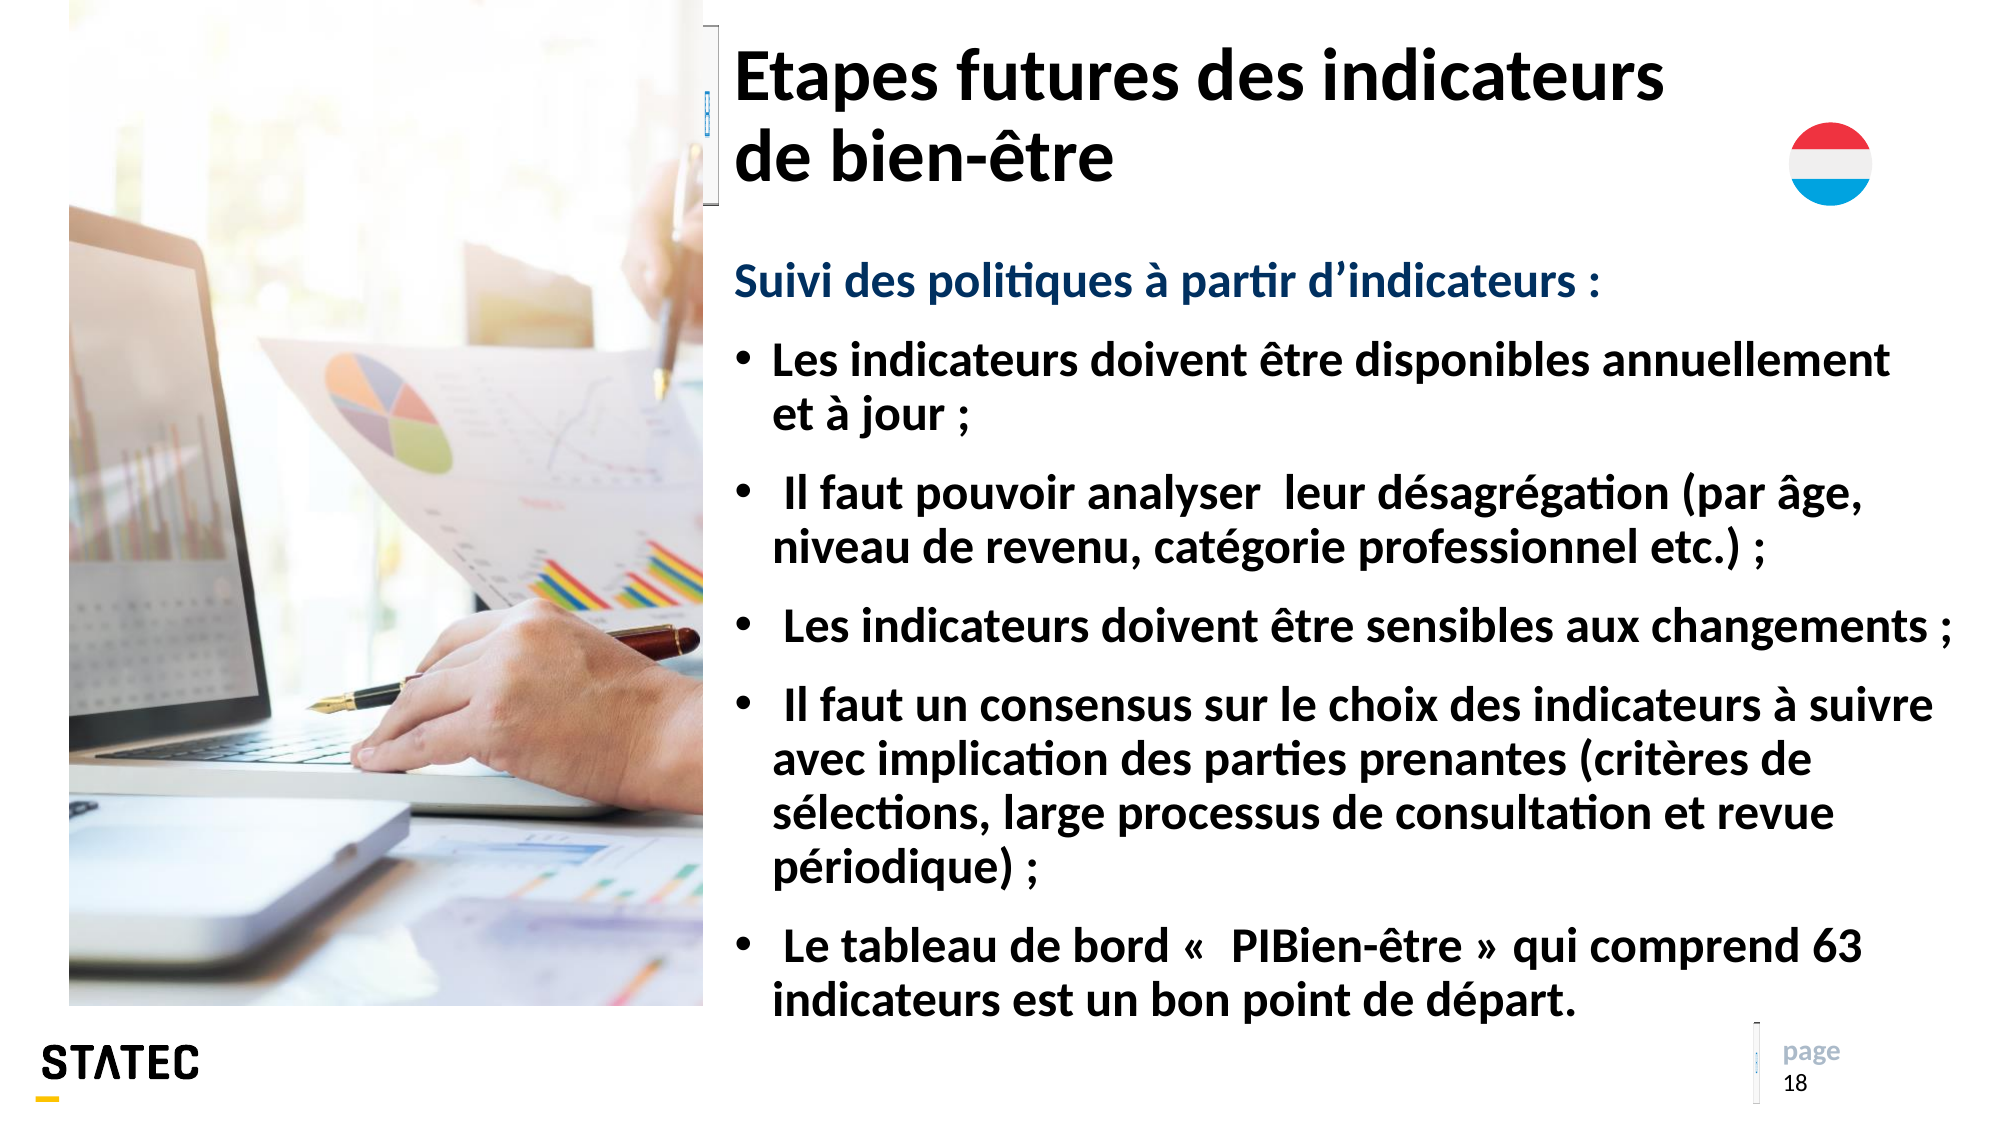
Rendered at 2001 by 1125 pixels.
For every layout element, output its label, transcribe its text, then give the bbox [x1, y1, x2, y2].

picture [69, 0, 703, 1006]
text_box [1788, 122, 1873, 206]
title Etapes futures des indicateurs de bien-être [734, 25, 1857, 209]
list Suivi des politiques à partir d’indicateurs : Les indicateurs doivent être disponibles annuellement et à jour ; Il faut pouvoir analyser leur désagrégation (par âge, niveau de revenu, catégorie professionnel etc.) ; Les indicateurs doivent être sensibles aux changements ; Il faut un consensus sur le choix des indicateurs à suivre avec implication des parties prenantes (critères de sélections, large processus de consultation et revue périodique) ; Le tableau de bord « PIBien-être » qui comprend 63 indicateurs est un bon point de départ. [734, 254, 1957, 1006]
